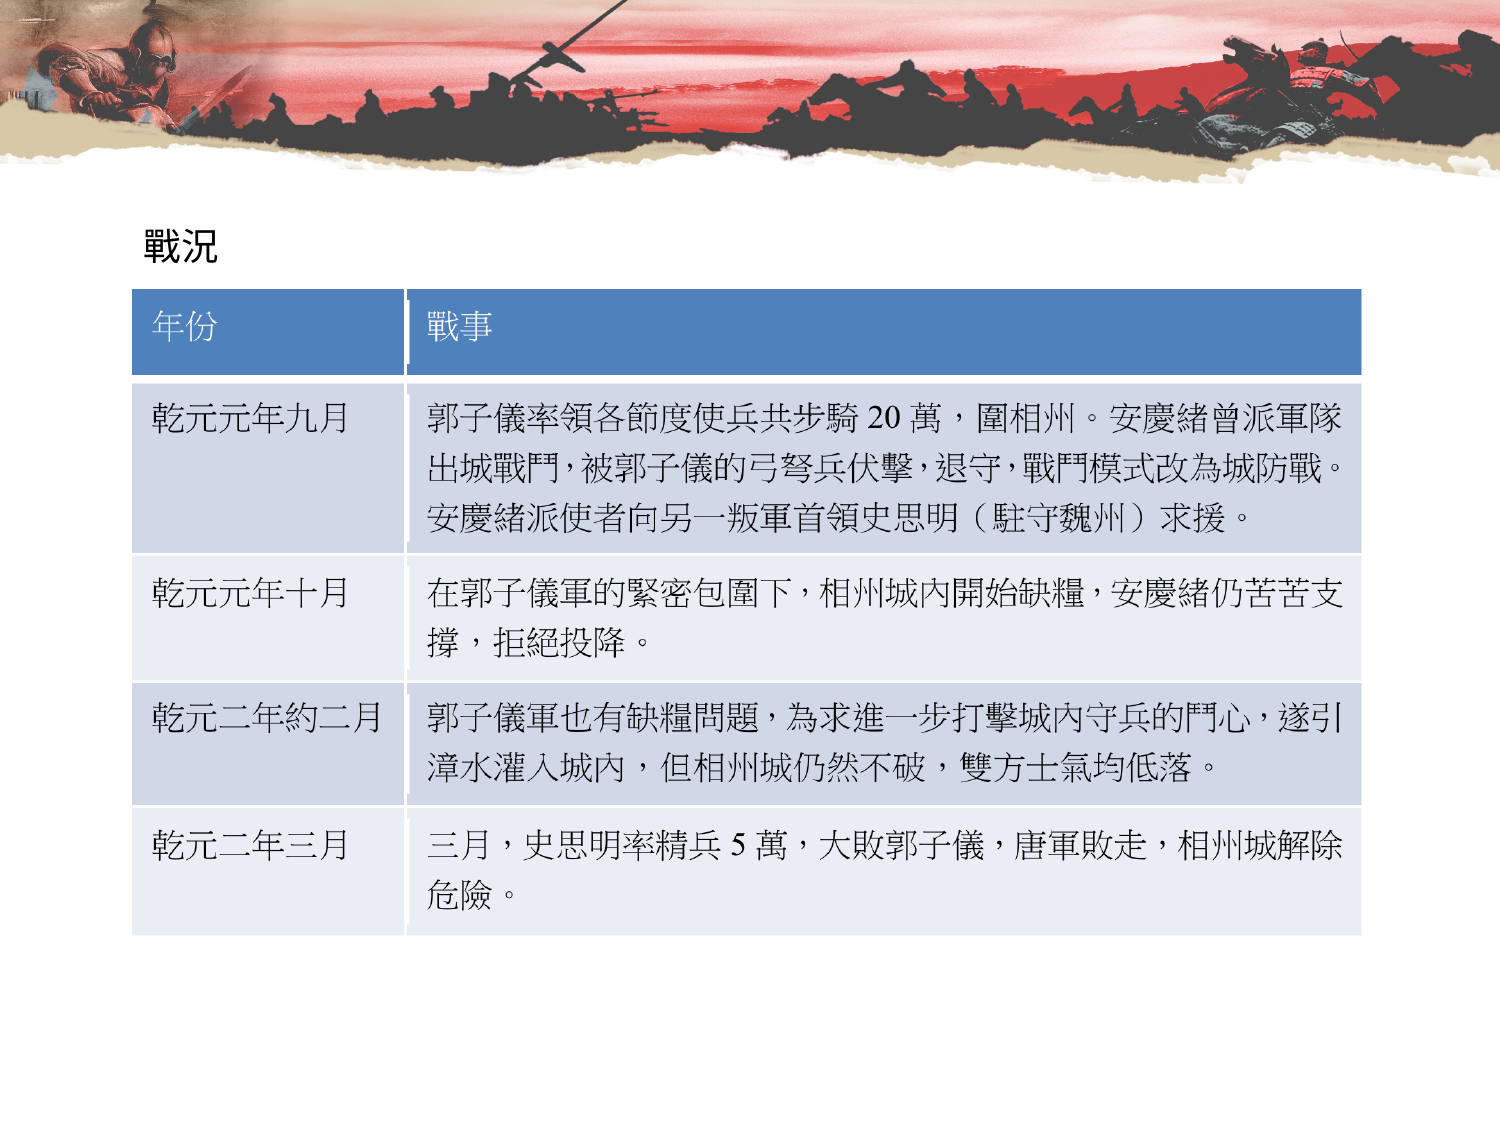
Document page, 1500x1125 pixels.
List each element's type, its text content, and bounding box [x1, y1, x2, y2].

text_box 戰況 [129, 215, 269, 284]
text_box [128, 285, 1364, 988]
picture [0, 0, 1500, 199]
